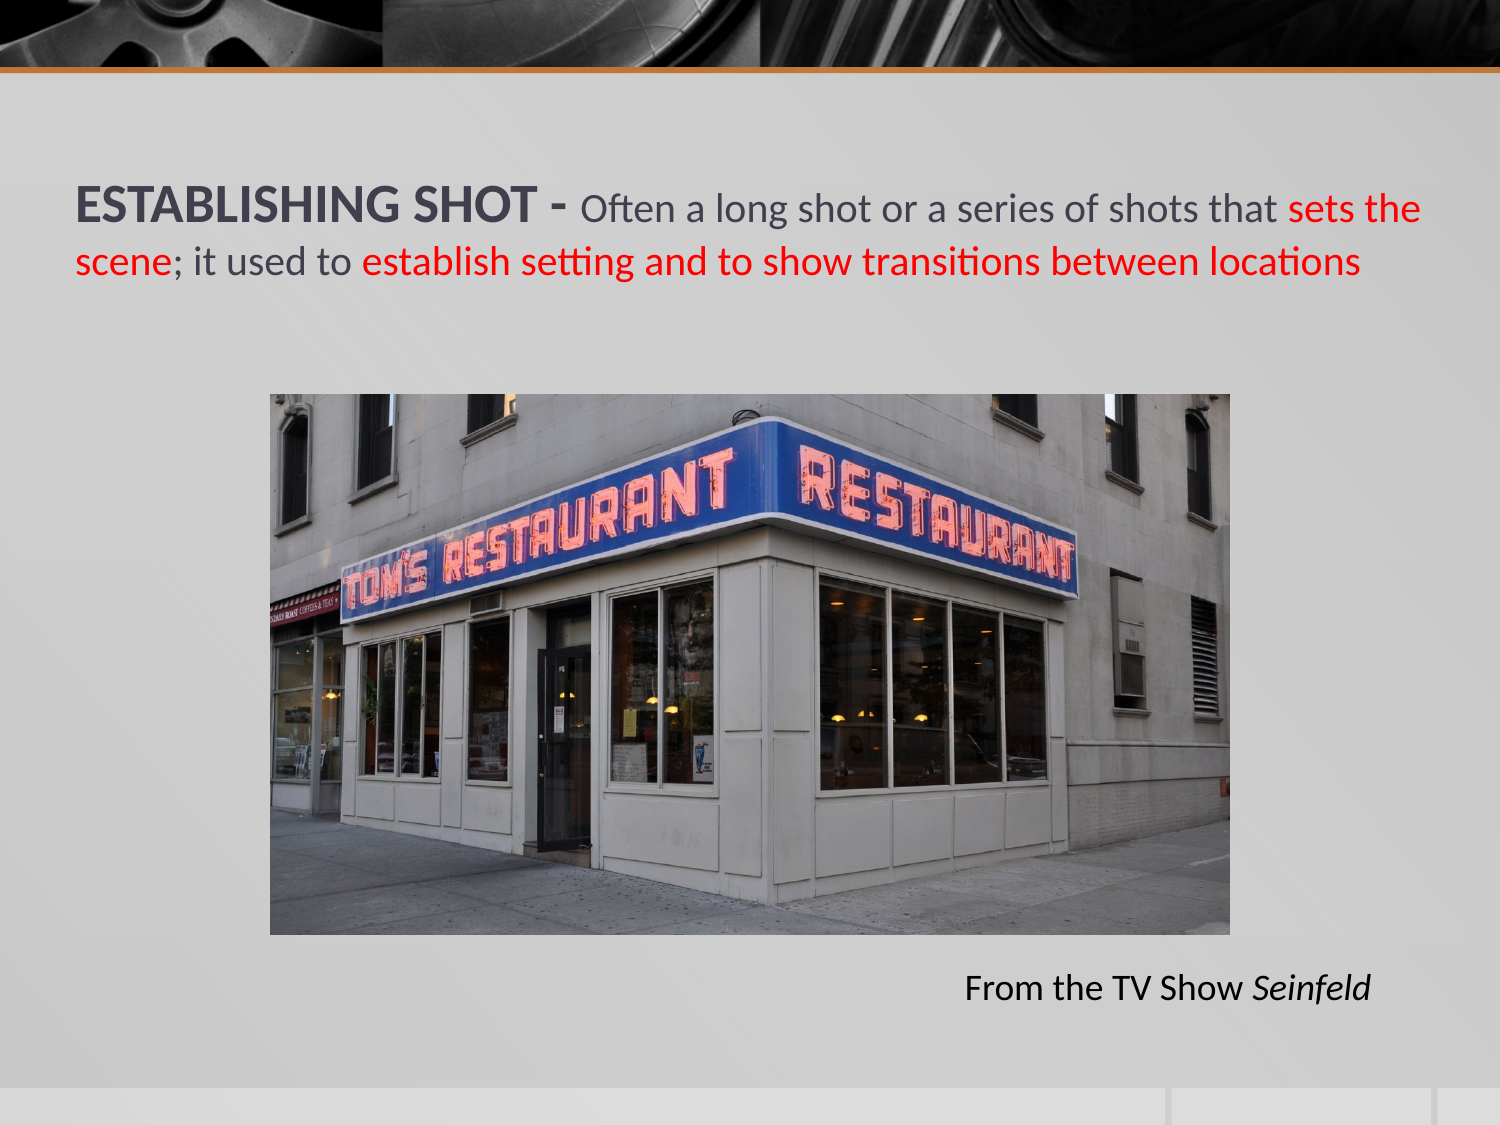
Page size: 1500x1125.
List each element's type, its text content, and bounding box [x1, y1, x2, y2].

picture [0, 0, 1500, 67]
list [269, 394, 1231, 936]
title ESTABLISHING SHOT - Often a long shot or a series of shots that sets the scene; it used to establish setting and to show transitions between locations [75, 137, 1425, 363]
text_box From the TV Show Seinfeld [949, 955, 1463, 1015]
